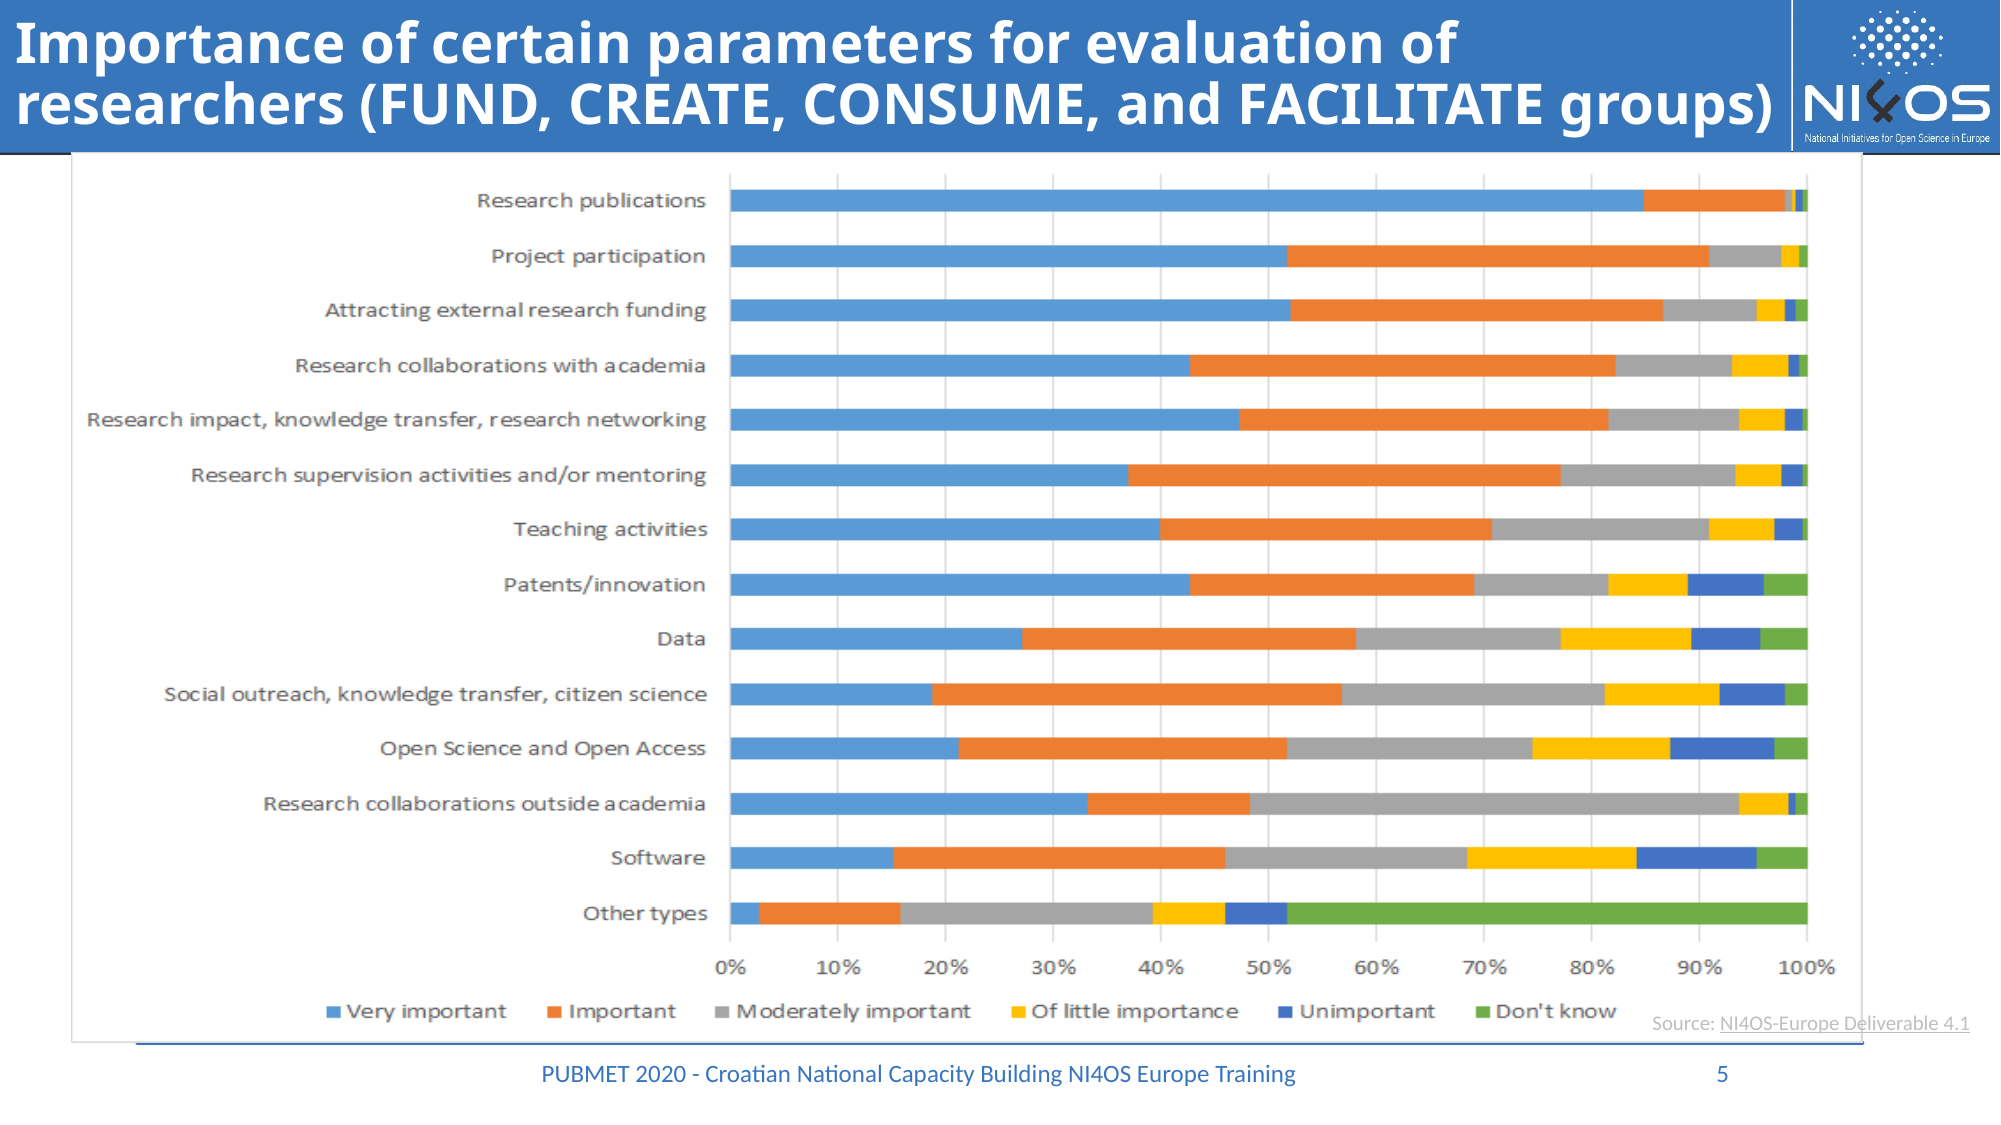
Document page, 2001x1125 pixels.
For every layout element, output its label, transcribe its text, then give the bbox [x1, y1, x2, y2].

footer PUBMET 2020 - Croatian National Capacity Building NI4OS Europe Training [137, 1043, 1702, 1103]
slide_number 5 [1702, 1043, 1863, 1103]
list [71, 152, 1863, 1043]
title Importance of certain parameters for evaluation of researchers (FUND, CREATE, CONSUME, and FACILITATE groups) [0, 0, 1792, 153]
text_box Source: NI4OS-Europe Deliverable 4.1 [1863, 1002, 2000, 1043]
picture [1793, 0, 2000, 153]
